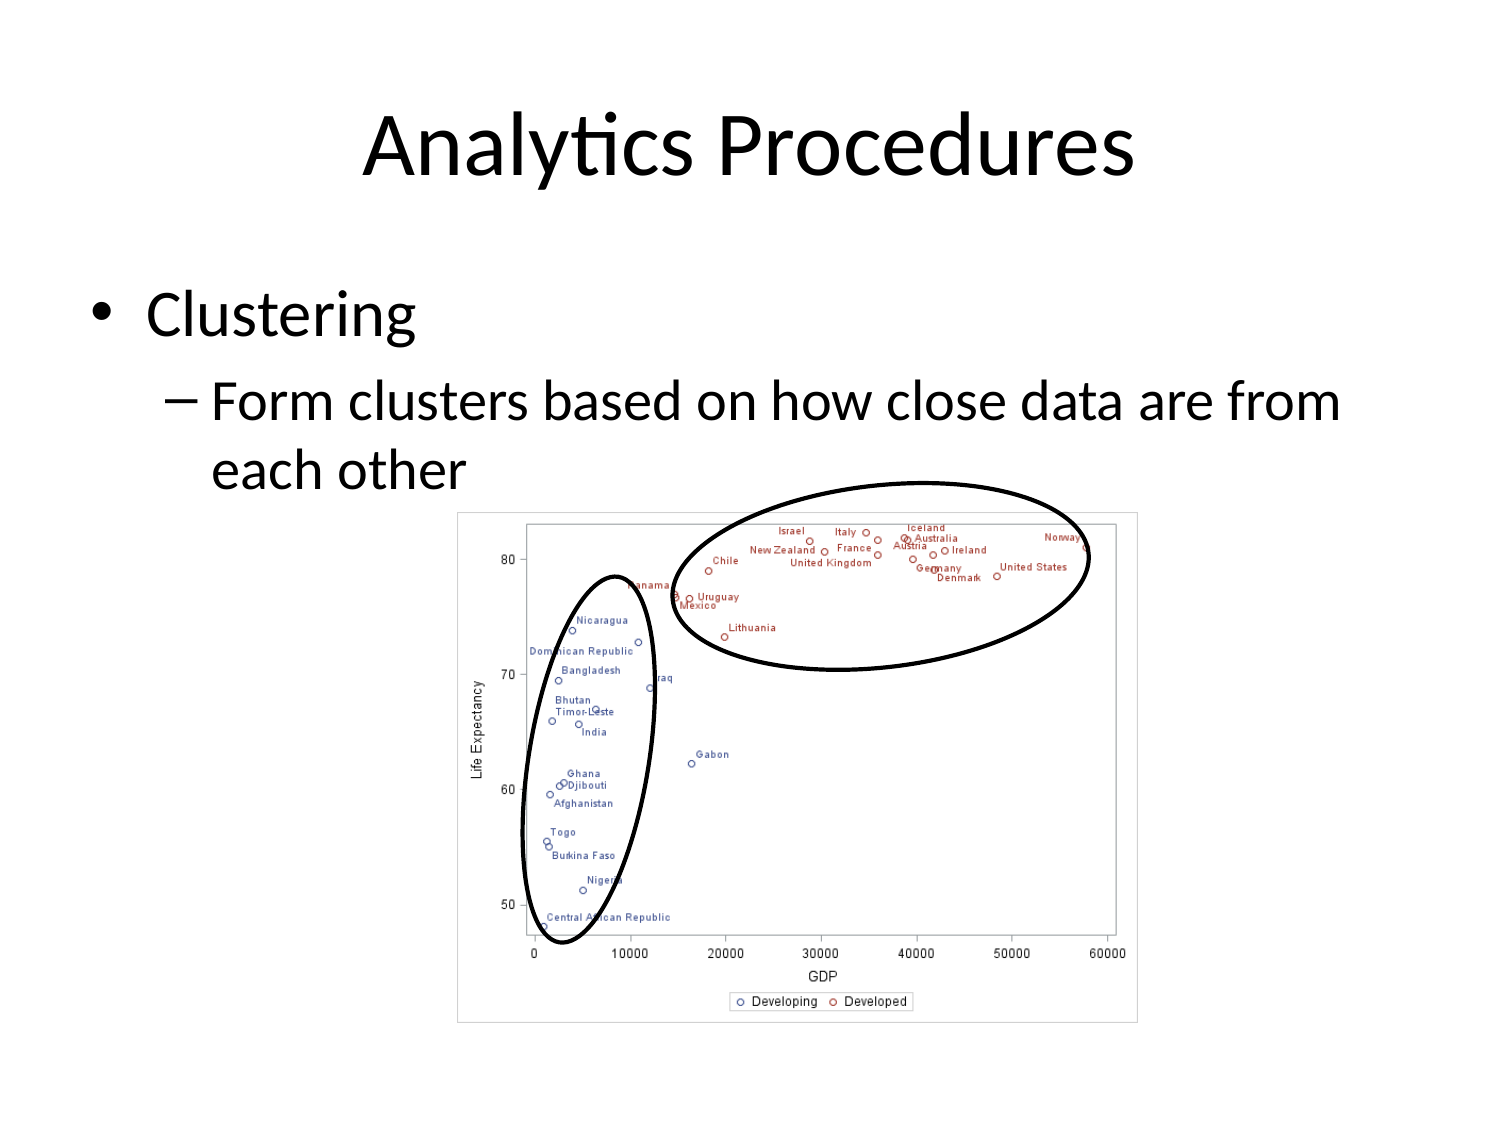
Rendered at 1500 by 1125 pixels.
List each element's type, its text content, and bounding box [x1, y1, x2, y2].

title Analytics Procedures [75, 45, 1425, 233]
text_box [761, 480, 1059, 510]
list Clustering Form clusters based on how close data are from each other [75, 262, 1425, 1005]
picture [456, 512, 1138, 1024]
